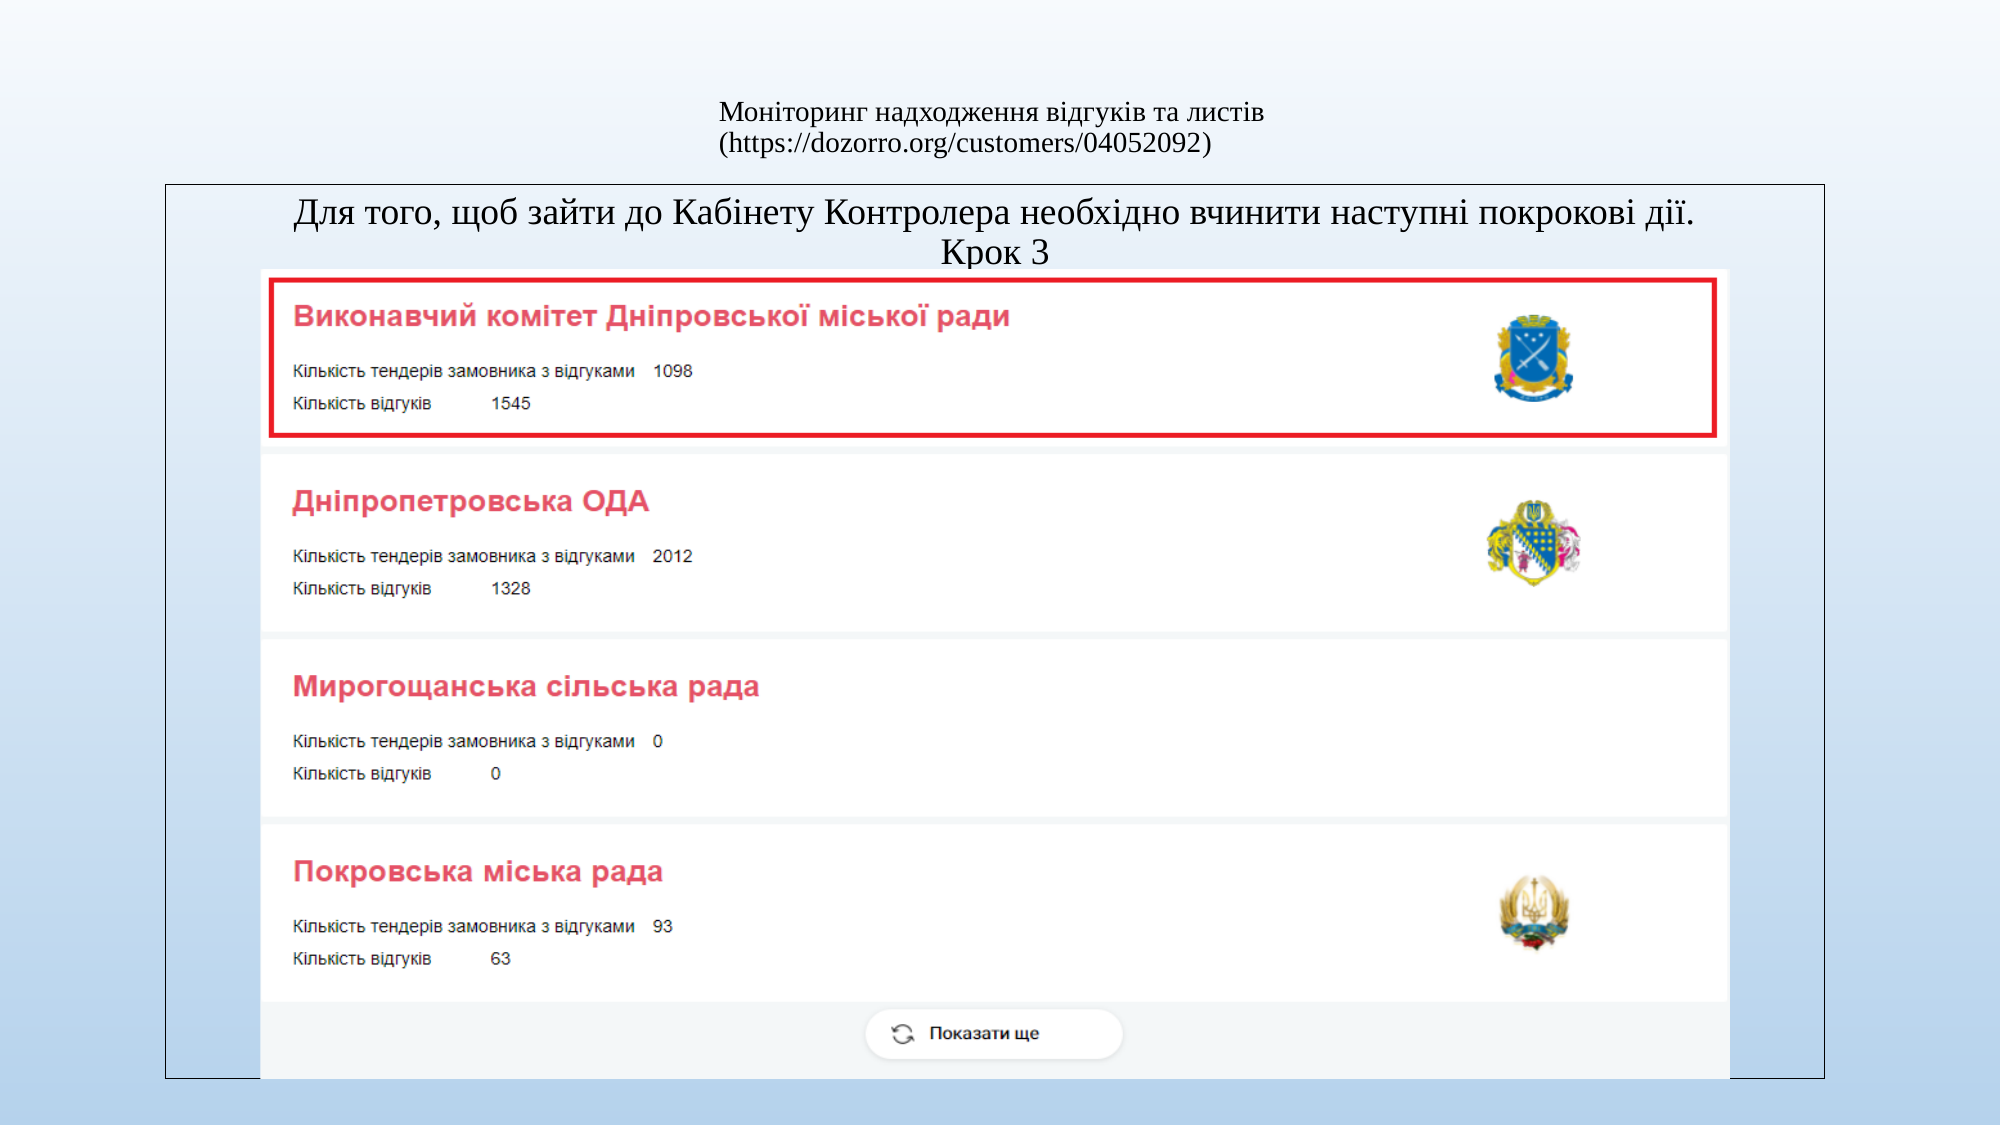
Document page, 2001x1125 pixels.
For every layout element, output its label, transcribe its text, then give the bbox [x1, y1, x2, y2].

title Моніторинг надходження відгуків та листів (https://dozorro.org/customers/04052092) [703, 79, 1287, 175]
picture [260, 269, 1730, 1079]
text_box Для того, щоб зайти до Кабінету Контролера необхідно вчинити наступні покрокові дії. Крок 3 [165, 184, 1825, 1079]
